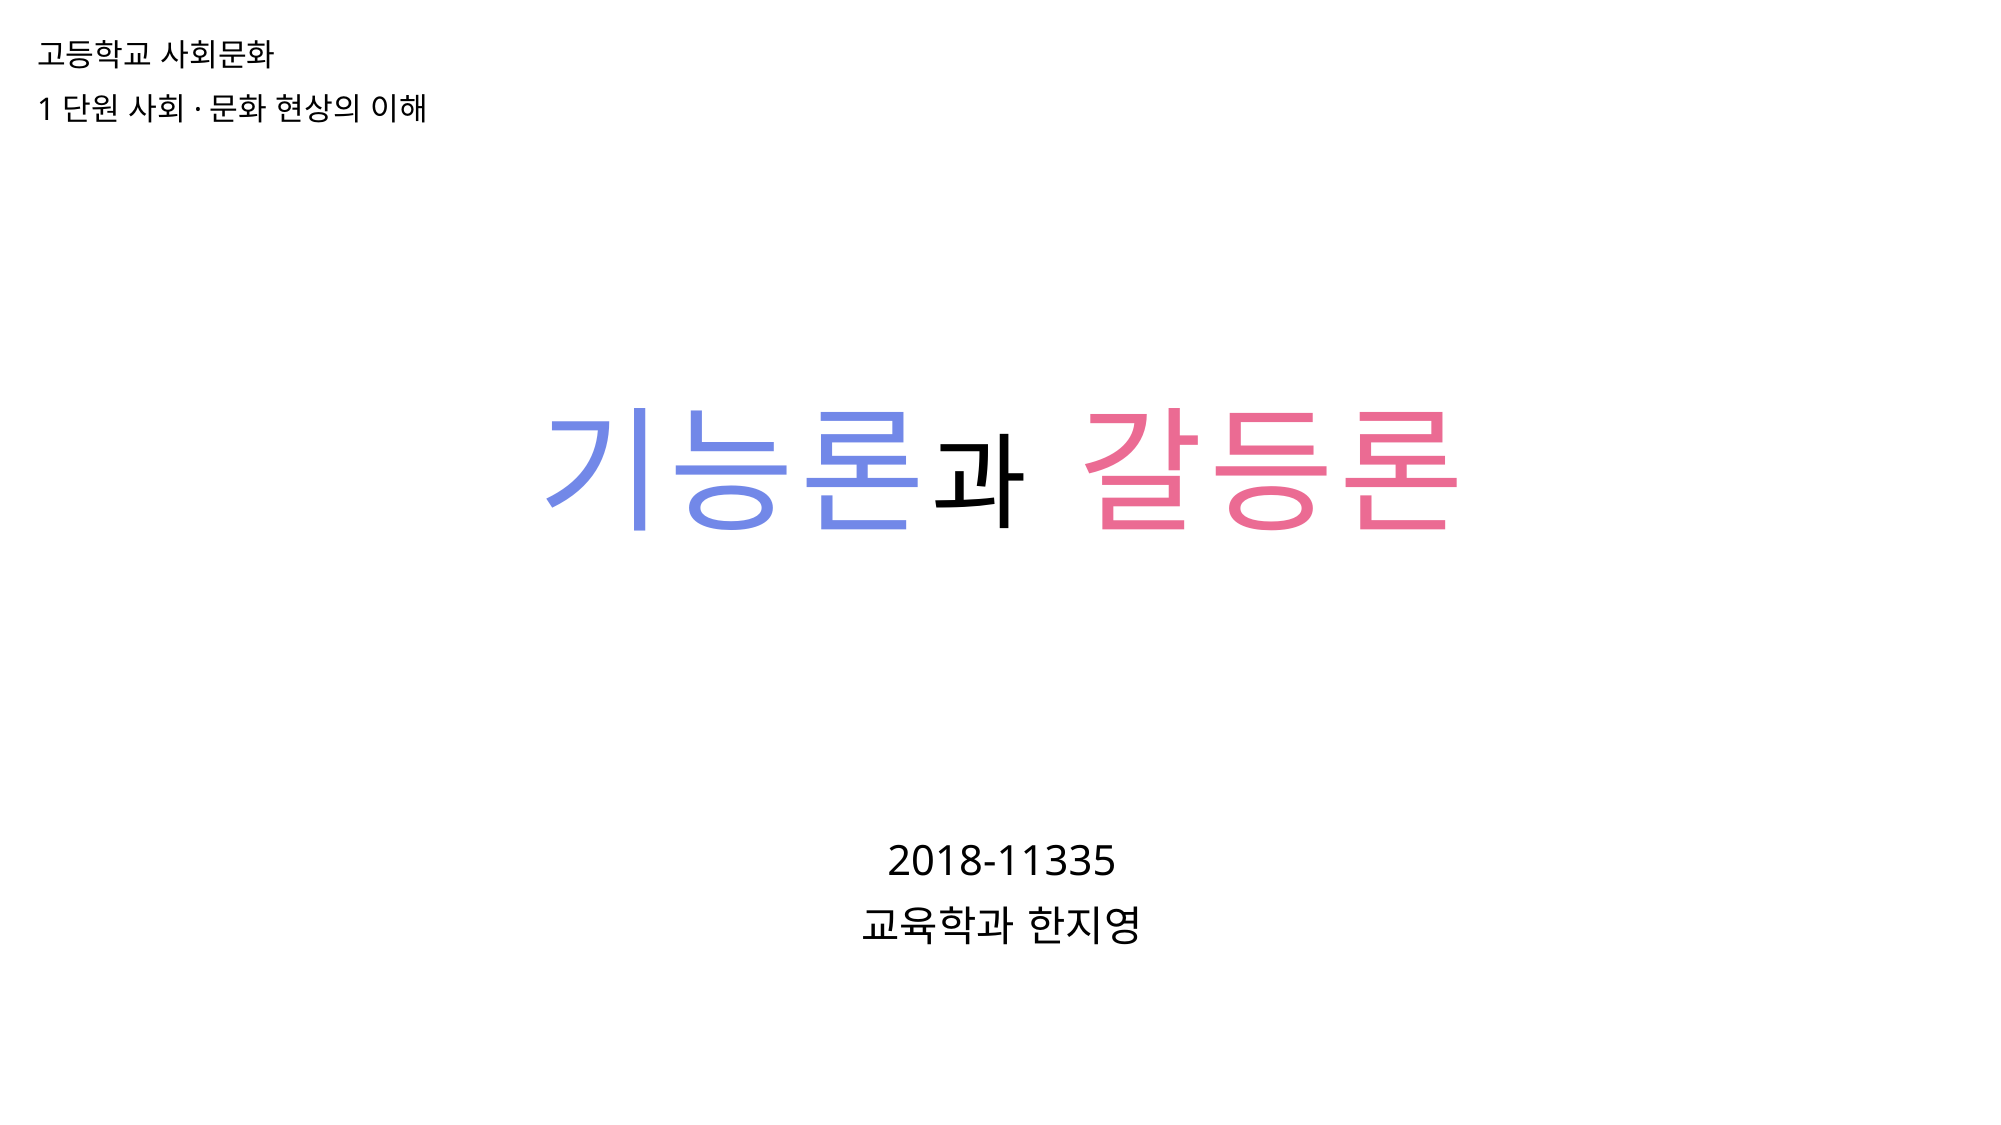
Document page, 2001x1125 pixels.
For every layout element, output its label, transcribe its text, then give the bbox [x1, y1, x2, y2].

subtitle 2018-11335 교육학과 한지영 [487, 832, 1517, 1027]
title 기능론과 갈등론 [252, 368, 1752, 558]
text_box 고등학교 사회문화 1단원 사회·문화 현상의 이해 [22, 31, 1052, 227]
